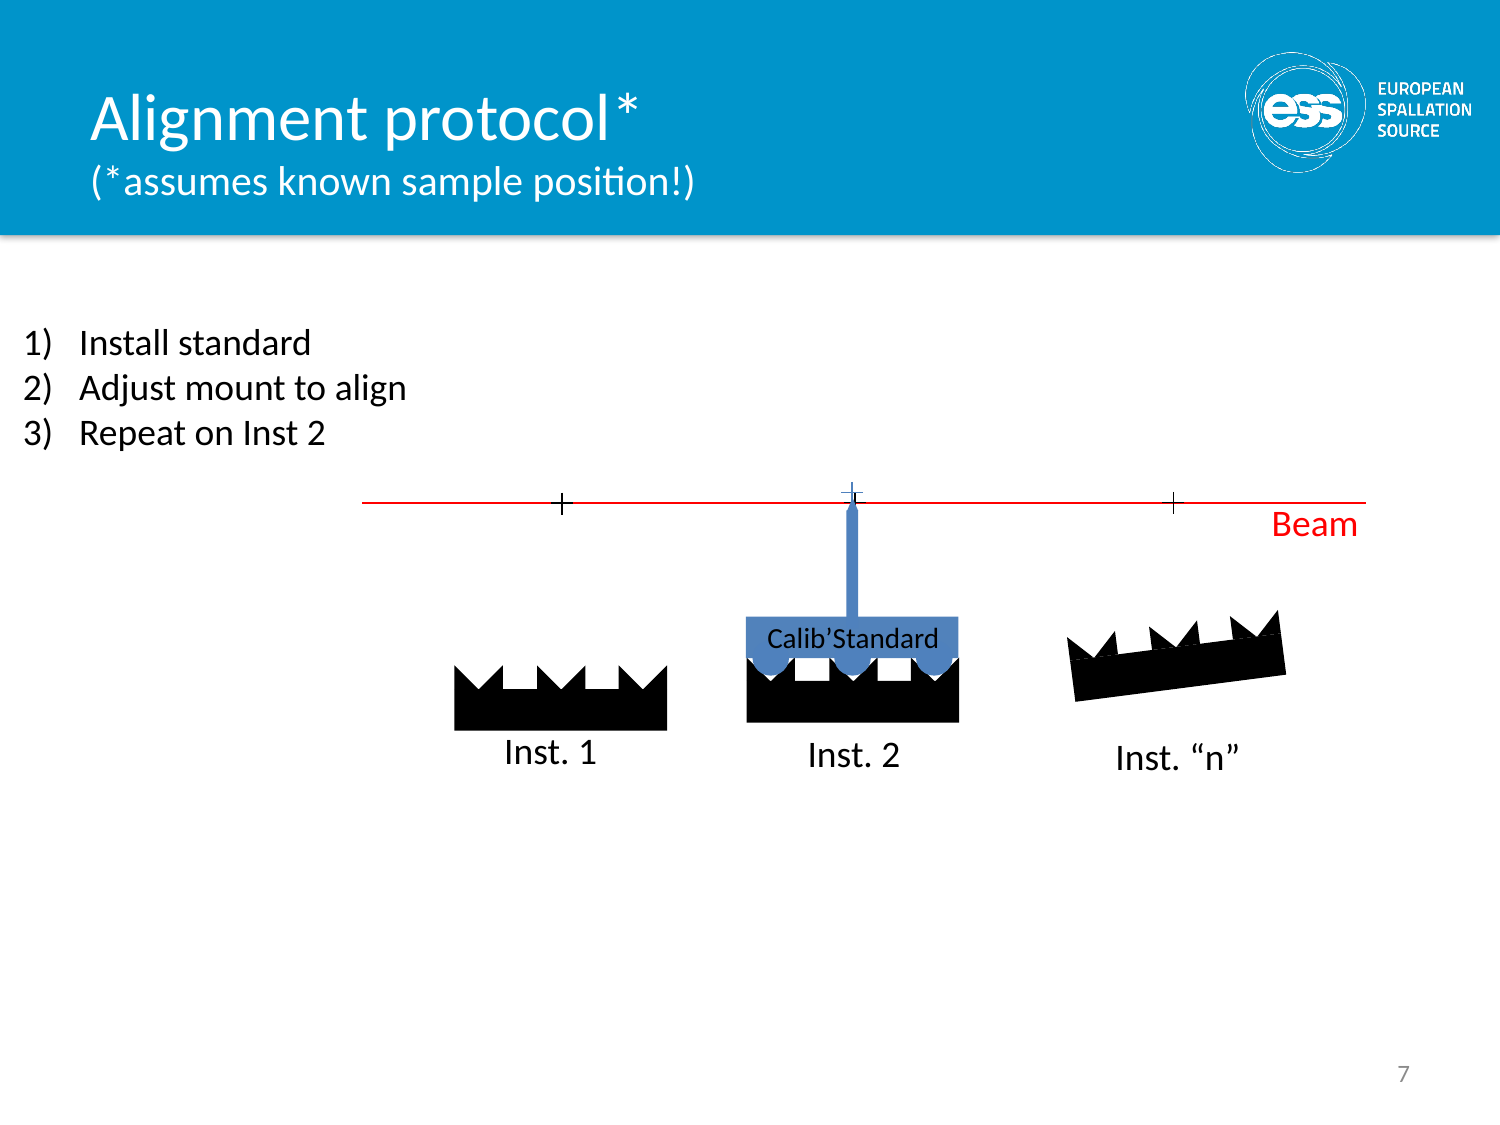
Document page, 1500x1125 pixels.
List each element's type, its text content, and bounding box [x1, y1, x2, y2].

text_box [1070, 623, 1284, 689]
text_box Beam [1256, 491, 1374, 552]
slide_number 7 [1074, 1042, 1425, 1103]
picture [1398, 109, 1406, 115]
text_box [746, 683, 960, 723]
text_box Inst. “n” [1100, 725, 1256, 786]
picture [1400, 83, 1407, 94]
picture [1418, 104, 1423, 115]
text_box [745, 481, 959, 676]
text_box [550, 492, 574, 515]
picture [1379, 83, 1385, 94]
picture [1389, 104, 1393, 115]
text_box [1161, 491, 1185, 515]
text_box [454, 665, 668, 731]
picture [1454, 83, 1458, 94]
picture [1409, 104, 1415, 115]
text_box Install standard Adjust mount to align Repeat on Inst 2 [8, 310, 423, 506]
title Alignment protocol* (*assumes known sample position!) [75, 45, 1247, 233]
picture [1423, 83, 1430, 94]
text_box Inst. 1 [489, 739, 613, 780]
picture [1443, 86, 1450, 93]
picture [1264, 94, 1342, 127]
picture [1422, 125, 1428, 134]
picture [1436, 104, 1444, 115]
text_box Inst. 2 [792, 730, 916, 783]
picture [1432, 125, 1438, 136]
